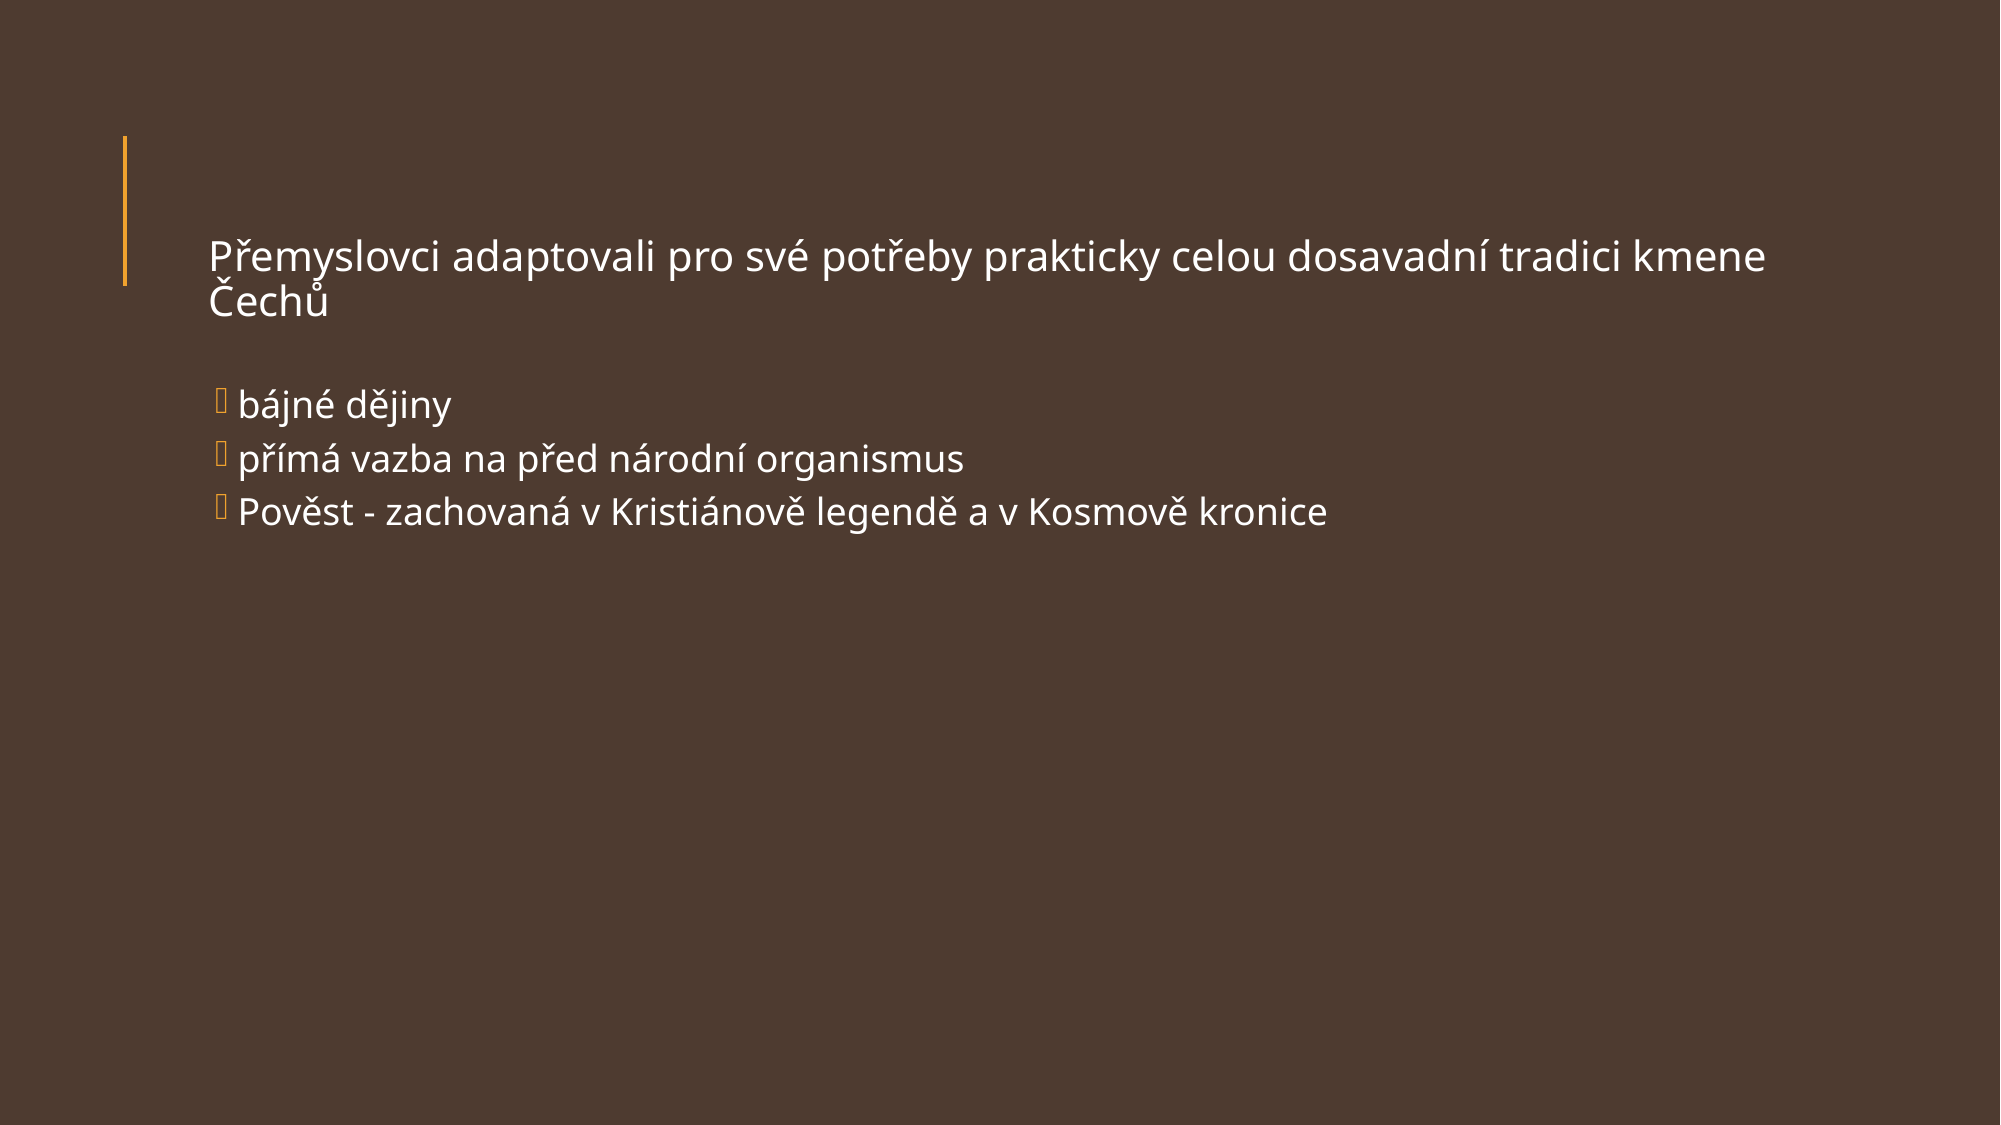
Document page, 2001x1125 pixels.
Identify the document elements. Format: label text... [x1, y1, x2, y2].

list Přemyslovci adaptovali pro své potřeby prakticky celou dosavadní tradici kmene Čechů bájné dějiny přímá vazba na před národní organismus Pověst - zachovaná v Kristiánově legendě a v Kosmově kronice [186, 227, 1781, 888]
